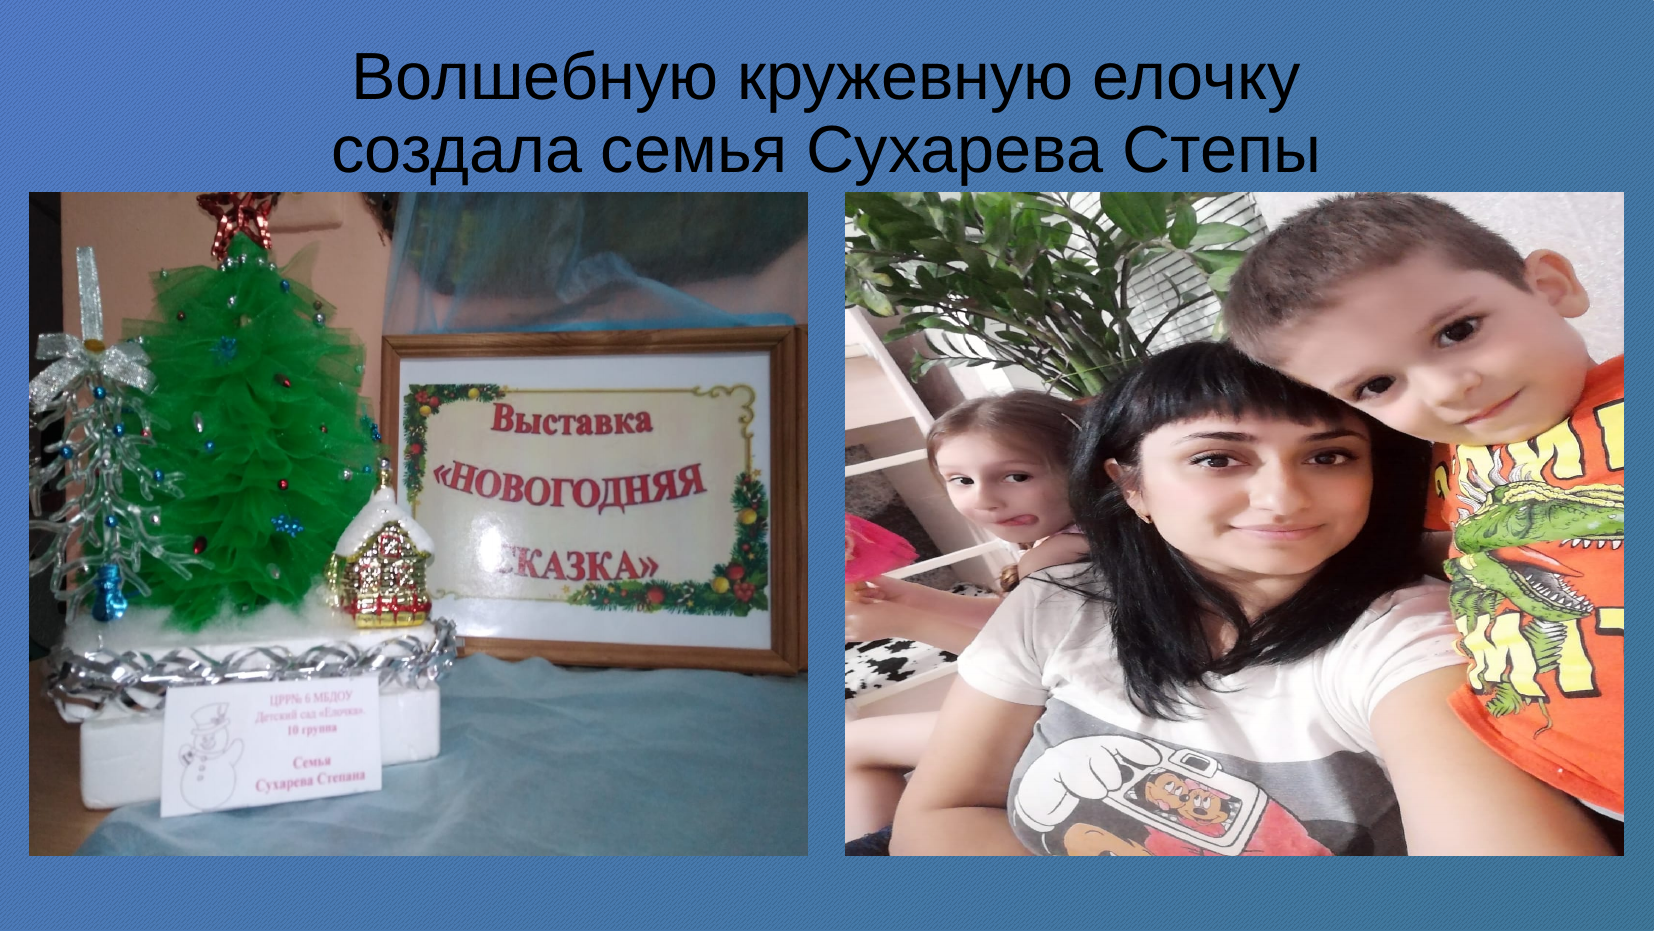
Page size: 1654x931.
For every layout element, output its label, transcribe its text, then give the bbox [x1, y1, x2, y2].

picture [844, 191, 1624, 857]
title Волшебную кружевную елочку создала семья Сухарева Степы [82, 37, 1571, 192]
picture [29, 191, 809, 857]
